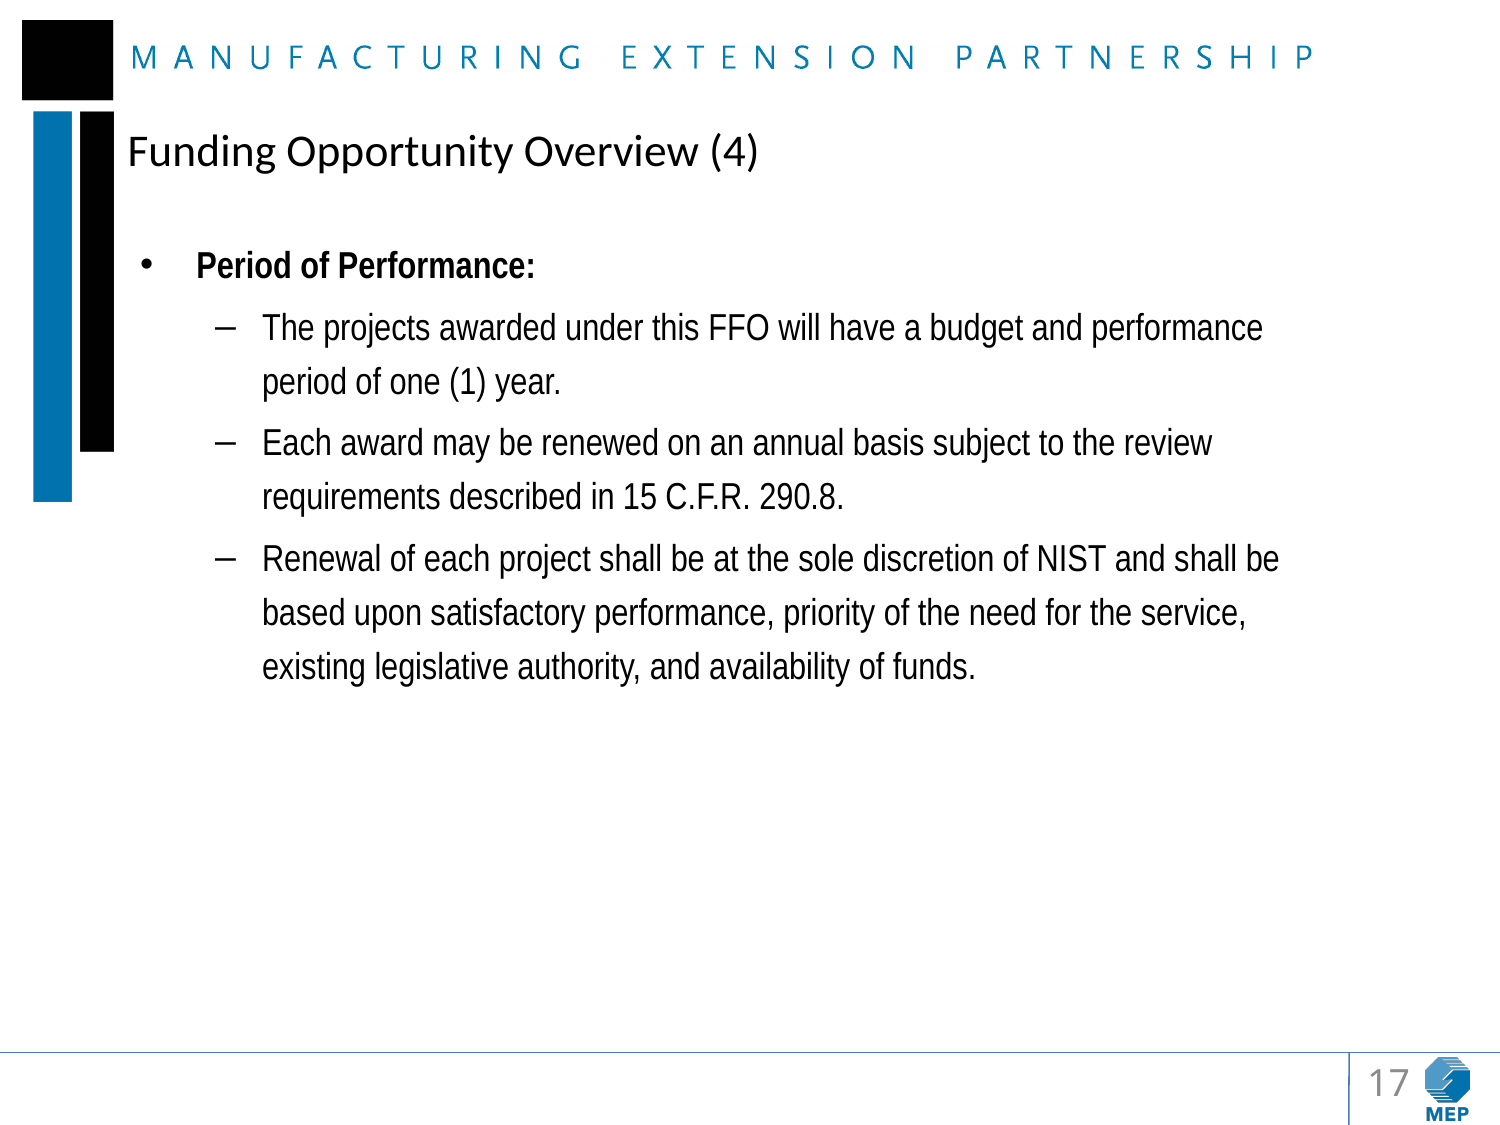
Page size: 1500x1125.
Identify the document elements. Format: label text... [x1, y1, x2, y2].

slide_number 17 [1074, 1066, 1425, 1103]
picture [1425, 1057, 1470, 1121]
picture [129, 43, 1314, 70]
picture [22, 20, 114, 502]
title Funding Opportunity Overview (4) [112, 112, 1288, 238]
picture [855, 48, 871, 66]
list Period of Performance: The projects awarded under this FFO will have a budget and performance period of one (1) year. Each award may be renewed on an annual basis subject to the review requirements described in 15 C.F.R. 290.8. Renewal of each project shall be at the sole discretion of NIST and shall be based upon satisfactory performance, priority of the need for the service, existing legislative authority, and availability of funds. [125, 224, 1326, 1033]
